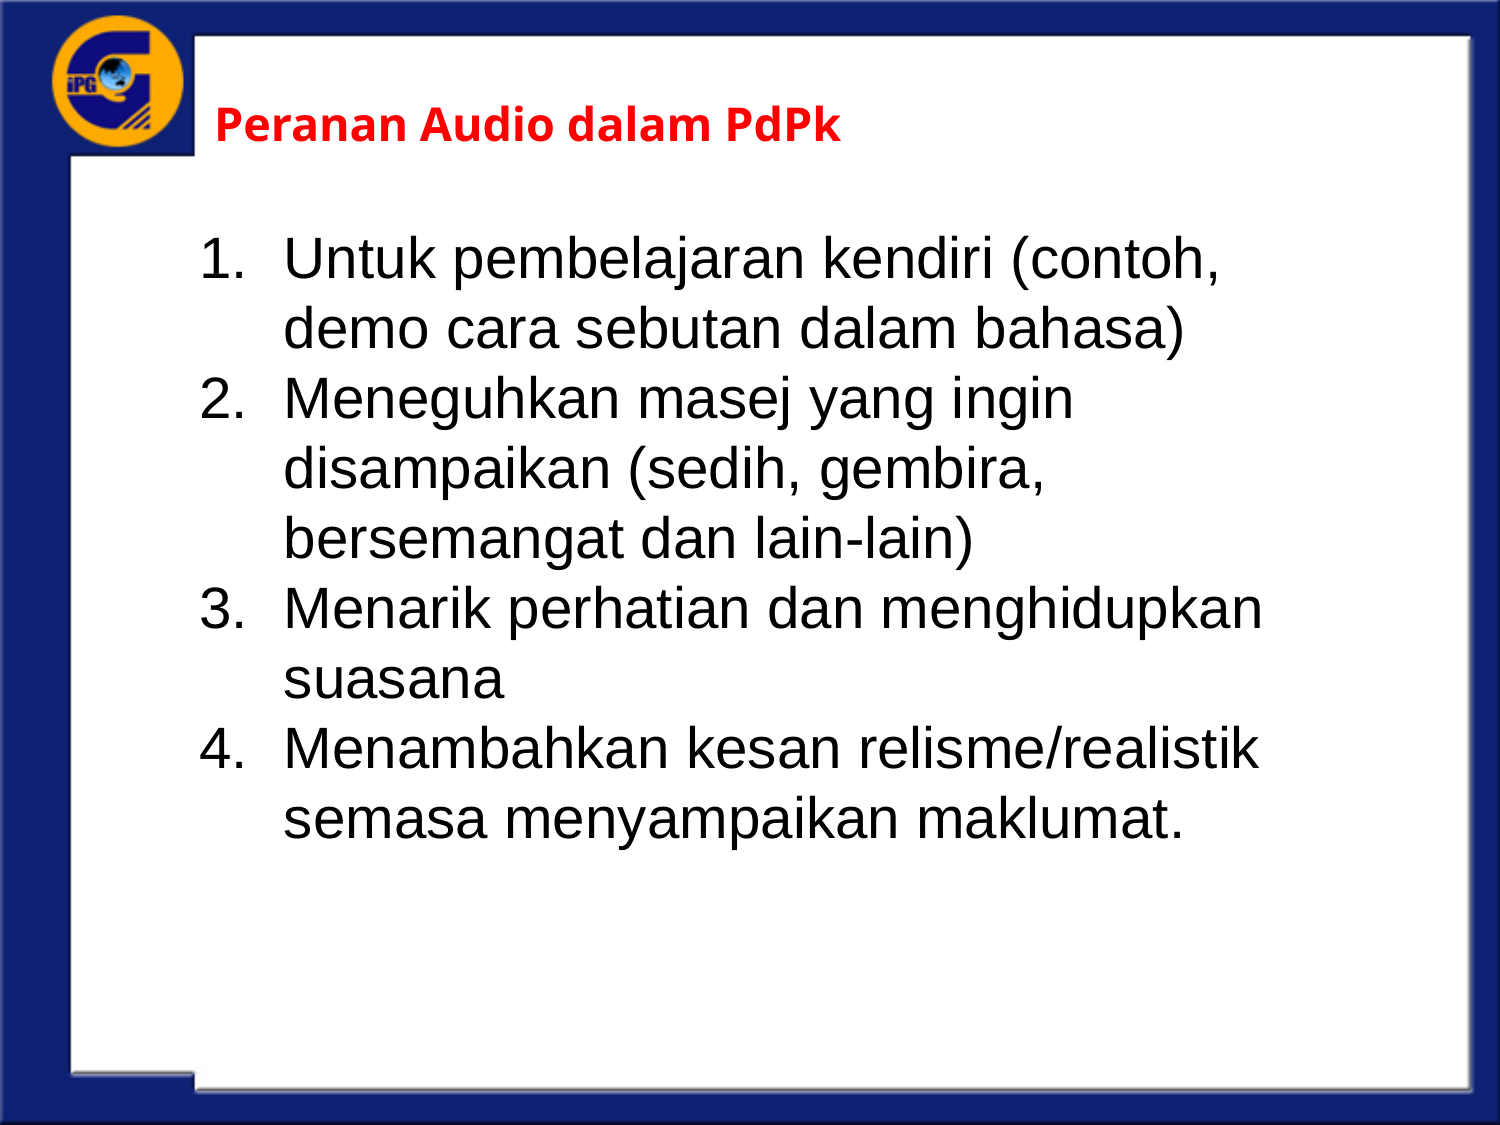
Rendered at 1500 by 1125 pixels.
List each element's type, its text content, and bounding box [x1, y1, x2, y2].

picture [0, 0, 1500, 1125]
text_box Untuk pembelajaran kendiri (contoh, demo cara sebutan dalam bahasa) Meneguhkan masej yang ingin disampaikan (sedih, gembira, bersemangat dan lain-lain) Menarik perhatian dan menghidupkan suasana Menambahkan kesan relisme/realistik semasa menyampaikan maklumat. [184, 212, 1375, 997]
title Peranan Audio dalam PdPk [199, 87, 1361, 159]
